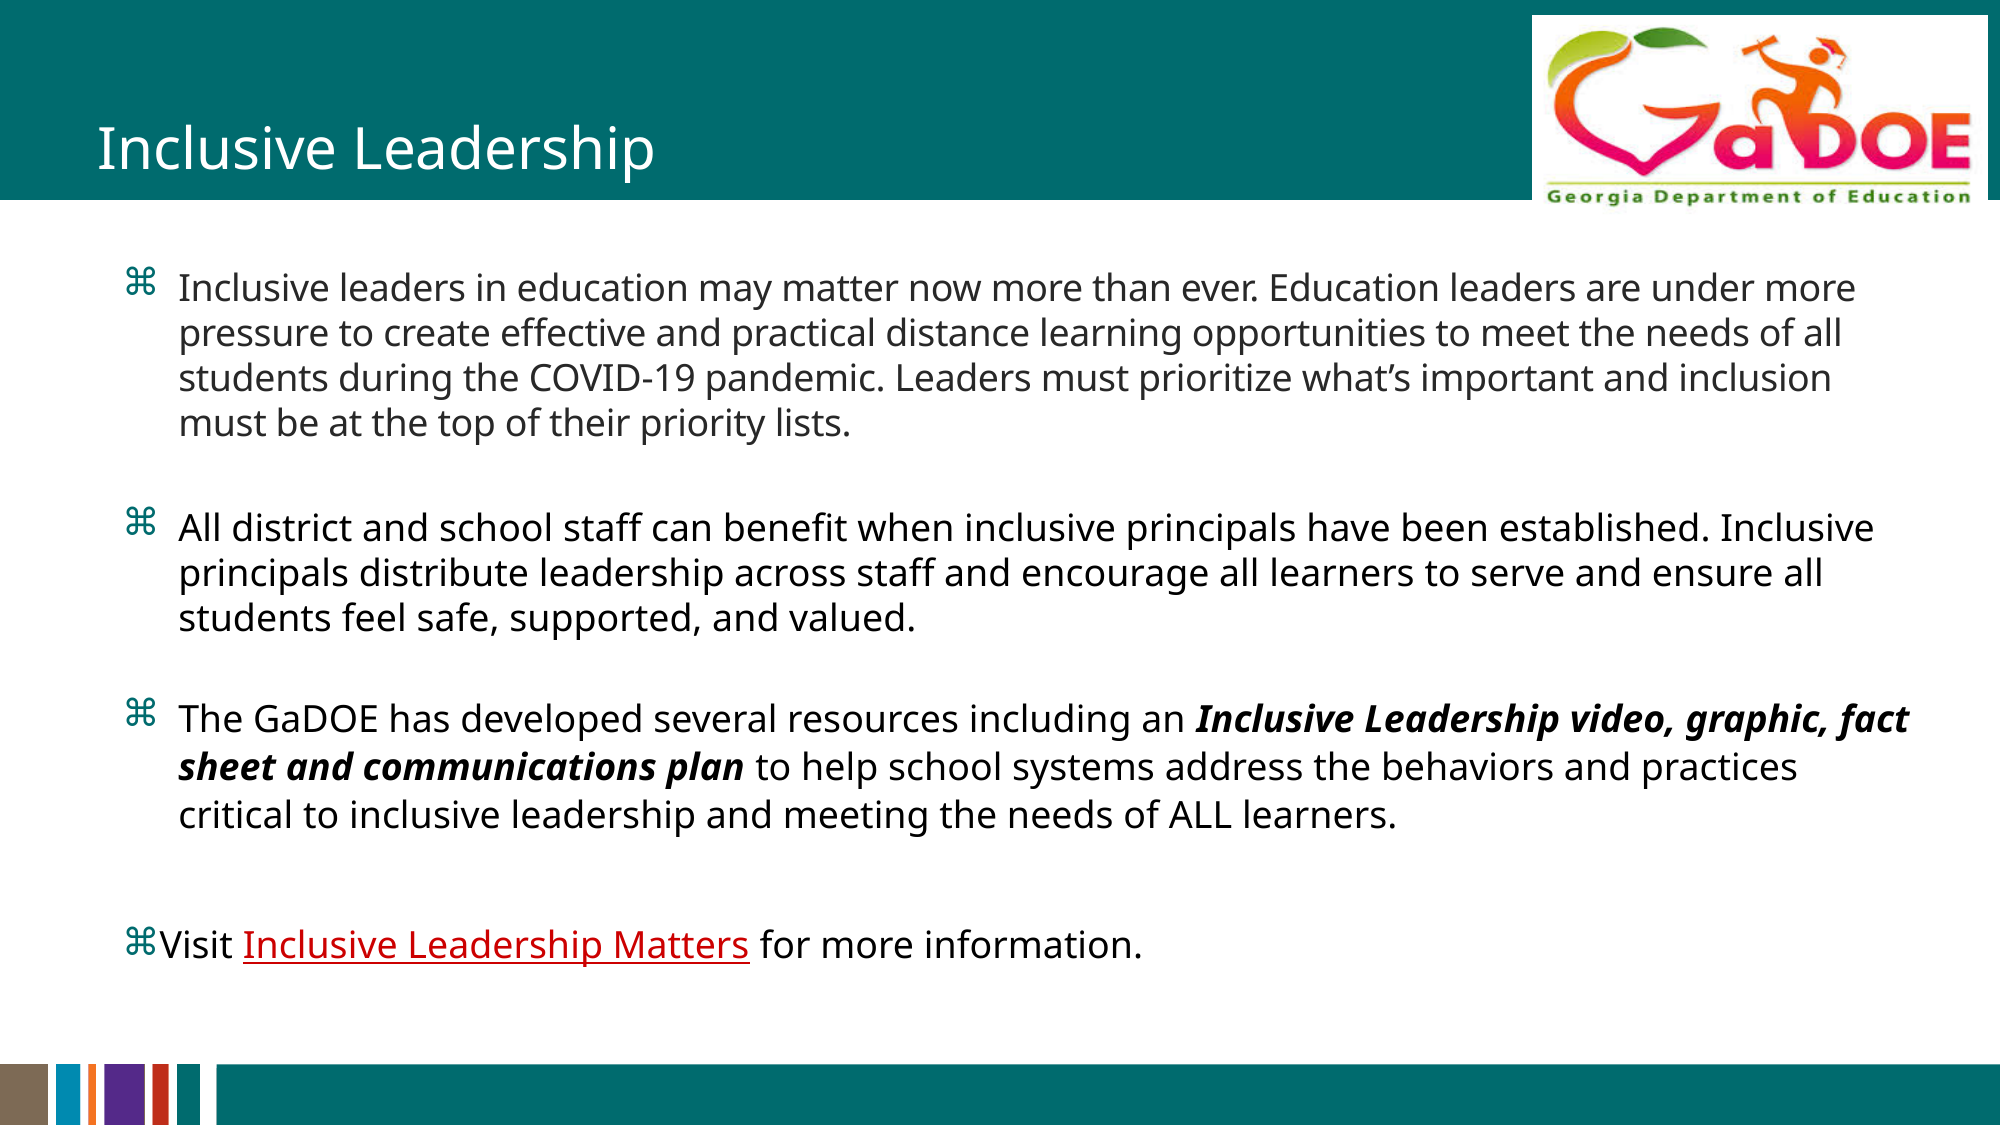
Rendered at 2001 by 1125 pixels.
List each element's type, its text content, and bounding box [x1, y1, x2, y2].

picture [1532, 15, 1988, 219]
title Inclusive Leadership [82, 59, 1104, 232]
picture [0, 1064, 55, 1125]
picture [81, 1064, 200, 1125]
list Inclusive leaders in education may matter now more than ever. Education leaders are under more pressure to create effective and practical distance learning opportunities to meet the needs of all students during the COVID-19 pandemic. Leaders must prioritize what’s important and inclusion must be at the top of their priority lists. All district and school staff can benefit when inclusive principals have been established. Inclusive principals distribute leadership across staff and encourage all learners to serve and ensure all students feel safe, supported, and valued. The GaDOE has developed several resources including an Inclusive Leadership video, graphic, fact sheet and communications plan to help school systems address the behaviors and practices critical to inclusive leadership and meeting the needs of ALL learners. Visit Inclusive Leadership Matters for more information. [107, 256, 1935, 1035]
